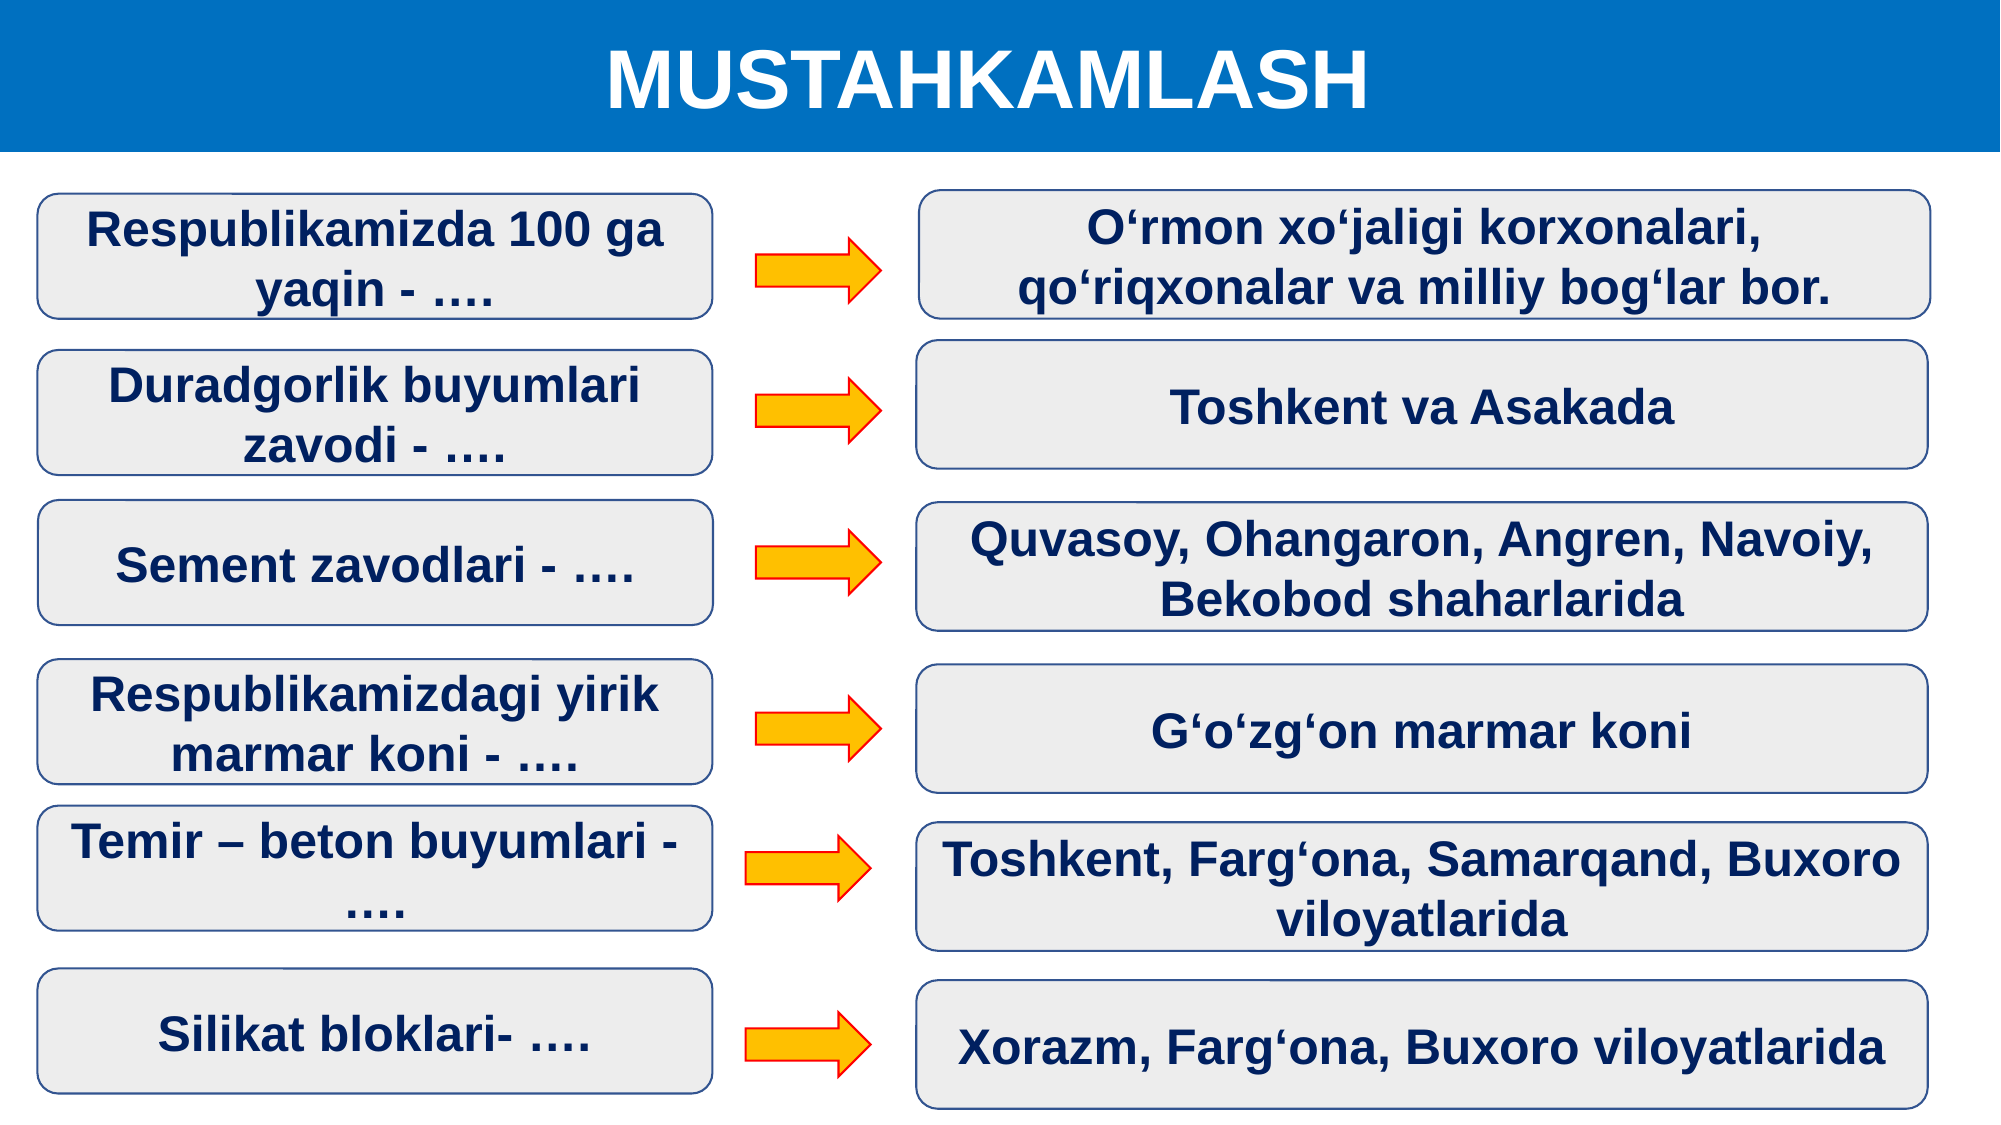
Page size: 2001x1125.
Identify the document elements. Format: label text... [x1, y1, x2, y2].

text_box [754, 527, 883, 598]
text_box Toshkent va Asakada [915, 339, 1929, 470]
text_box Temir – beton buyumlari - …. [36, 804, 714, 932]
text_box Toshkent, Farg‘ona, Samarqand, Buxoro viloyatlarida [915, 821, 1929, 952]
text_box [744, 1009, 873, 1080]
text_box [754, 694, 883, 764]
text_box MUSTAHKAMLASH [0, 0, 2000, 150]
text_box Silikat bloklari- …. [36, 967, 714, 1095]
text_box G‘o‘zg‘on marmar koni [915, 663, 1929, 794]
text_box [754, 235, 883, 306]
text_box Xorazm, Farg‘ona, Buxoro viloyatlarida [915, 979, 1929, 1110]
text_box Duradgorlik buyumlari zavodi - …. [36, 348, 714, 477]
text_box O‘rmon xo‘jaligi korxonalari, qo‘riqxonalar va milliy bog‘lar bor. [917, 189, 1932, 320]
text_box [754, 376, 883, 446]
text_box Respublikamizda 100 ga yaqin - …. [36, 192, 714, 320]
text_box Respublikamizdagi yirik marmar koni - …. [36, 658, 714, 786]
text_box Sement zavodlari - …. [36, 498, 715, 627]
text_box [744, 833, 873, 903]
text_box Quvasoy, Ohangaron, Angren, Navoiy, Bekobod shaharlarida [915, 501, 1929, 632]
